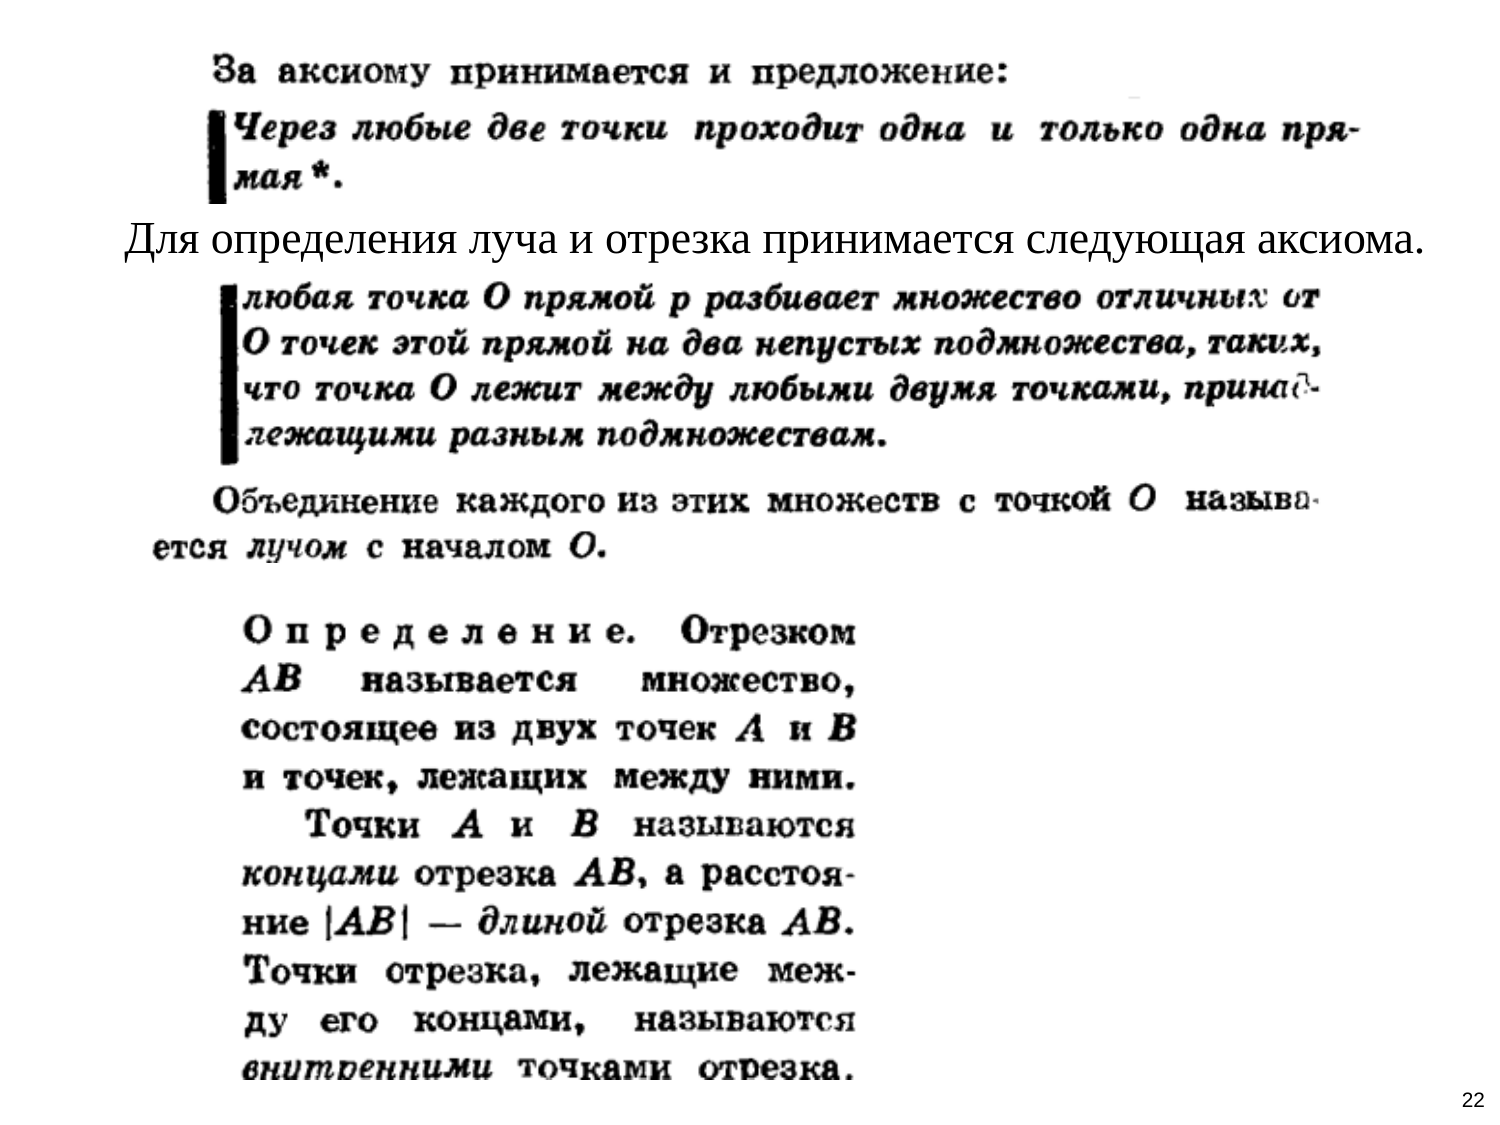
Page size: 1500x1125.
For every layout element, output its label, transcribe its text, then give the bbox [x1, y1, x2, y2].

text_box 22 [1417, 1079, 1500, 1125]
picture [135, 280, 1339, 563]
picture [229, 606, 869, 1080]
title Для определения луча и отрезка принимается следующая аксиома. [5, 177, 1500, 285]
picture [194, 35, 1365, 205]
